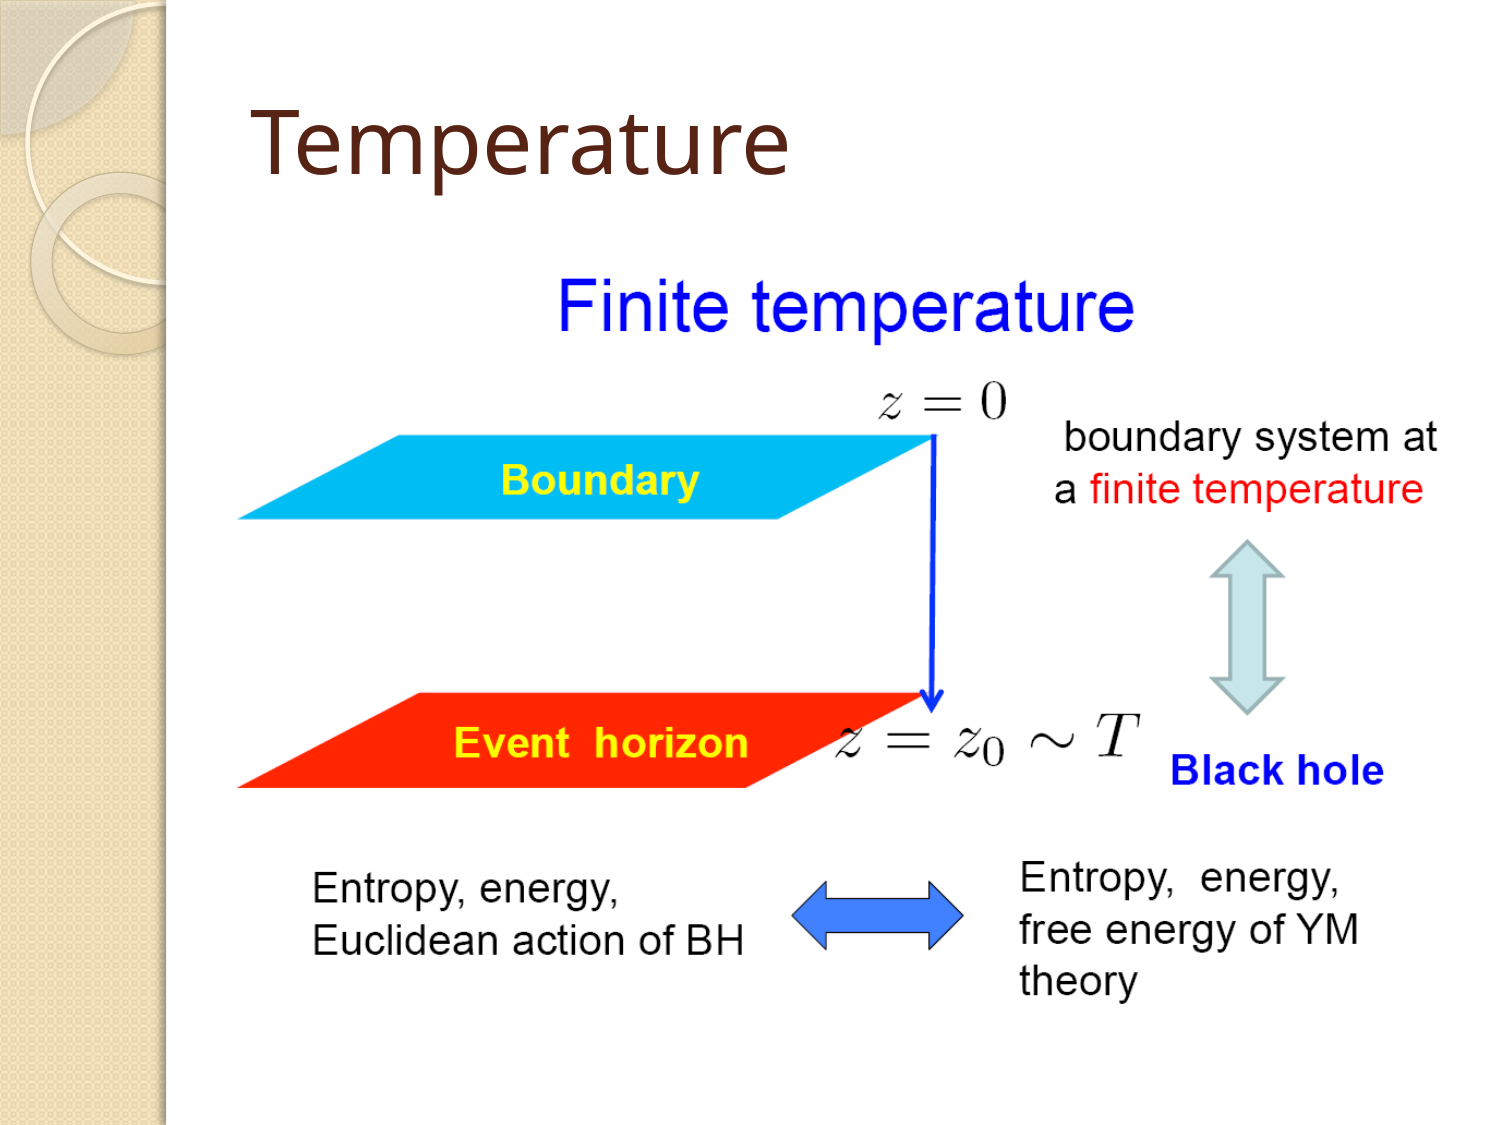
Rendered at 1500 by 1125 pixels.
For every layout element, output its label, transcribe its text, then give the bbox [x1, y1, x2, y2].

title Temperature [235, 45, 1466, 233]
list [235, 245, 1466, 1017]
